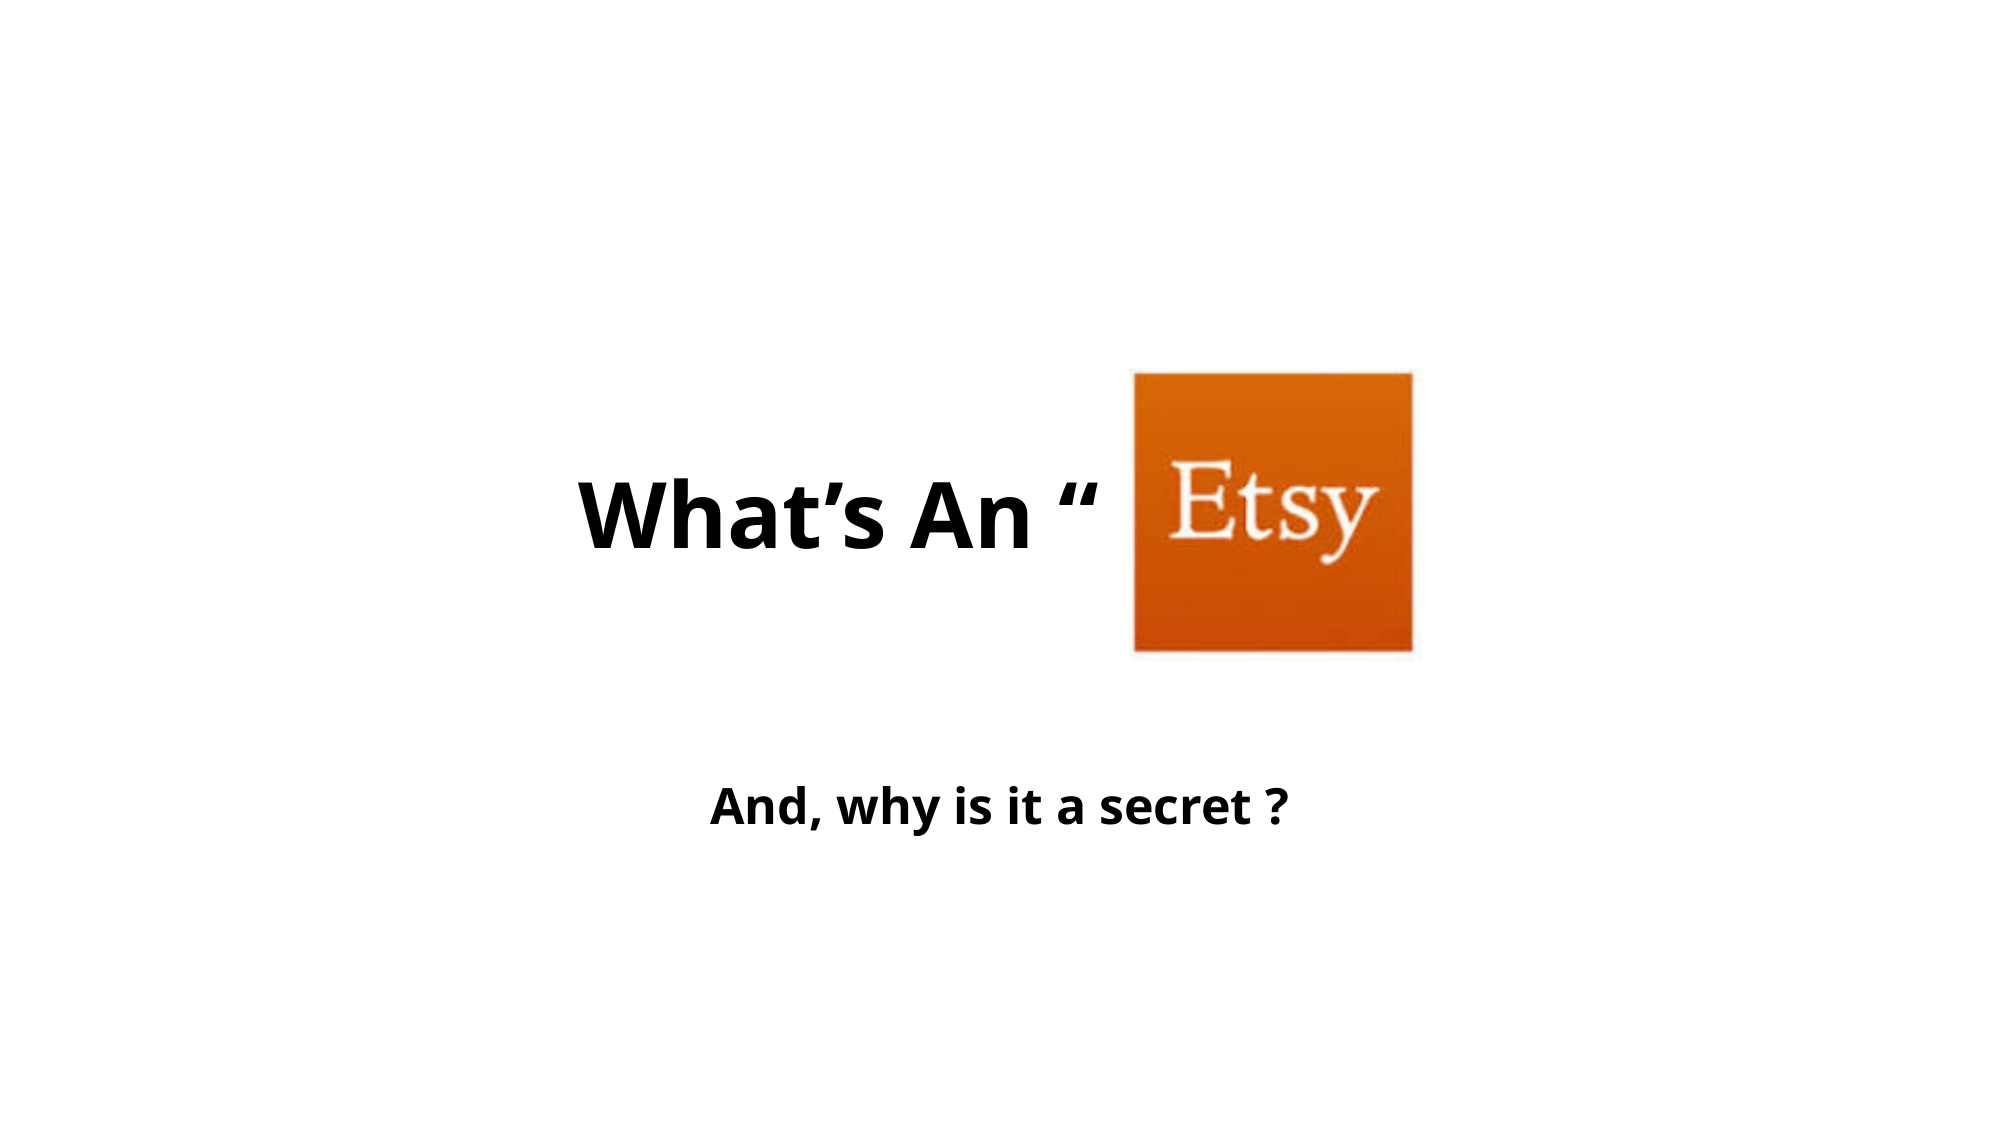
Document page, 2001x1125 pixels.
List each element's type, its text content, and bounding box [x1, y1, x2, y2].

picture [1129, 368, 1422, 661]
subtitle And, why is it a secret ? [249, 773, 1750, 863]
title What’s An “ ” ? [249, 184, 1750, 576]
